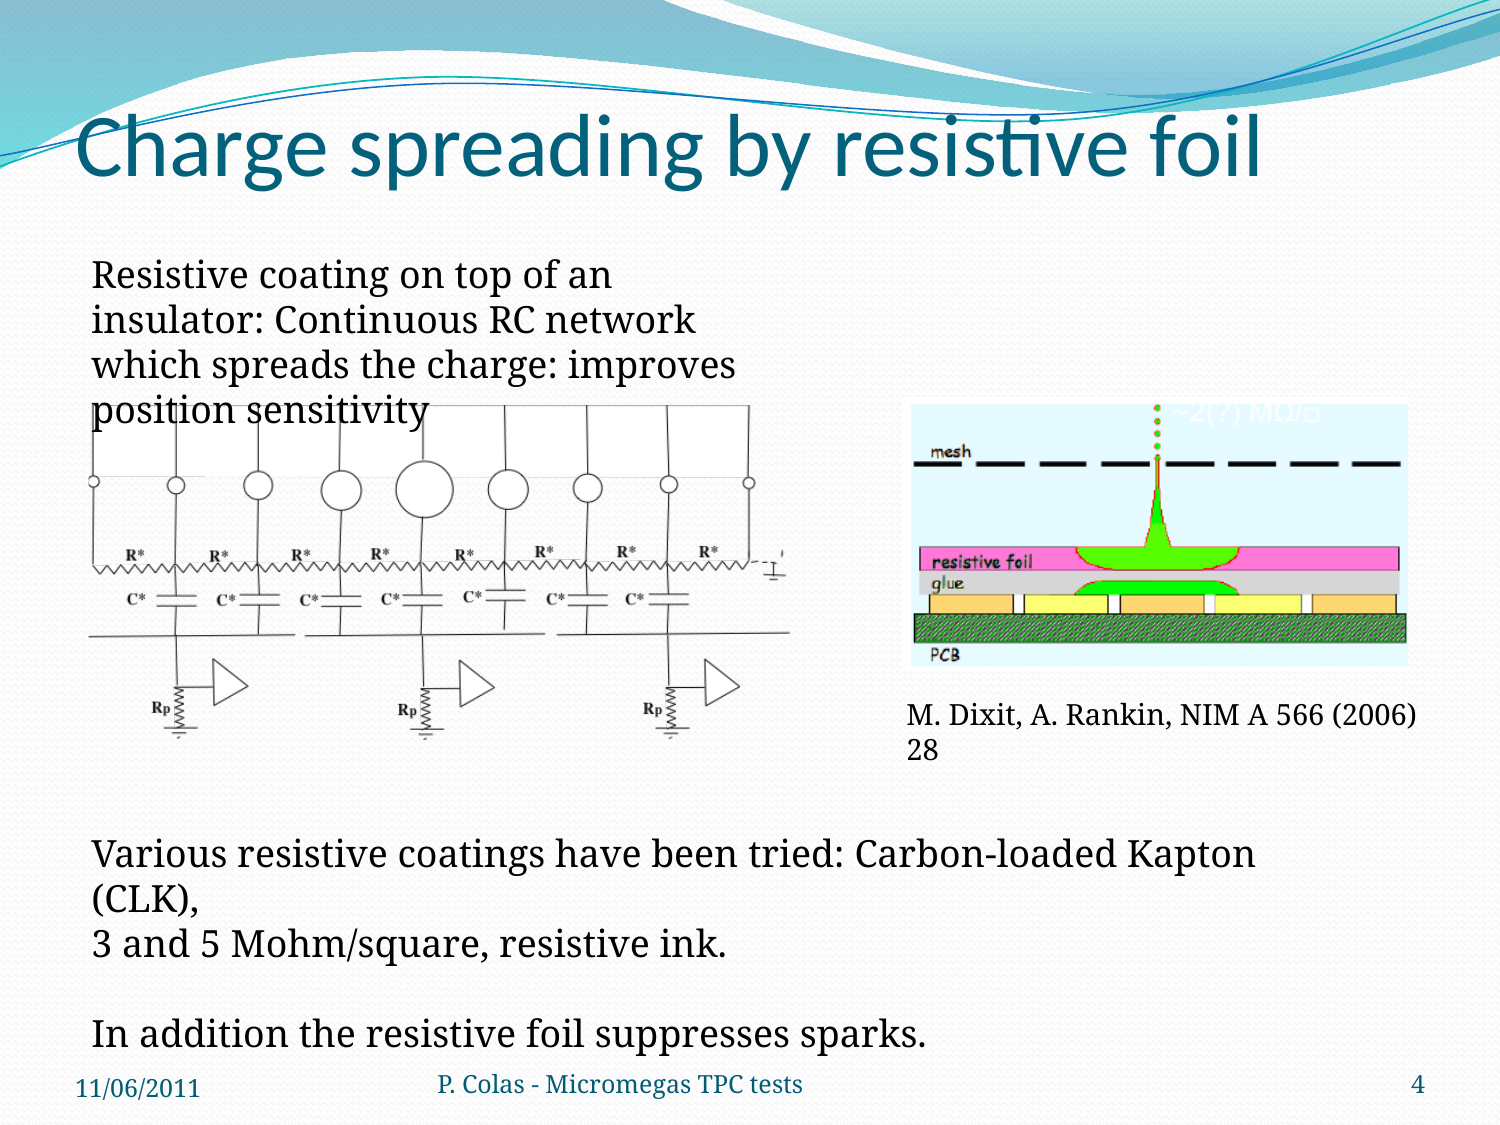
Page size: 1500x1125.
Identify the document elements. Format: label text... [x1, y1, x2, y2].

text_box Module 4 [790, 407, 795, 439]
title Charge spreading by resistive foil [75, 78, 1425, 195]
picture [903, 396, 1408, 672]
text_box Resistive coating on top of an insulator: Continuous RC network which spreads the charge: improves position sensitivity [76, 243, 809, 439]
text_box Various resistive coatings have been tried: Carbon-loaded Kapton (CLK), 3 and 5 Mohm/square, resistive ink. In addition the resistive foil suppresses sparks. [76, 822, 1306, 1062]
picture [88, 404, 790, 740]
text_box M. Dixit, A. Rankin, NIM A 566 (2006) 28 [891, 689, 1459, 774]
slide_number 4 [1299, 1042, 1425, 1103]
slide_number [75, 1042, 425, 1103]
text_box Module 4 [81, 406, 88, 439]
footer P. Colas - Micromegas TPC tests [437, 1042, 988, 1103]
